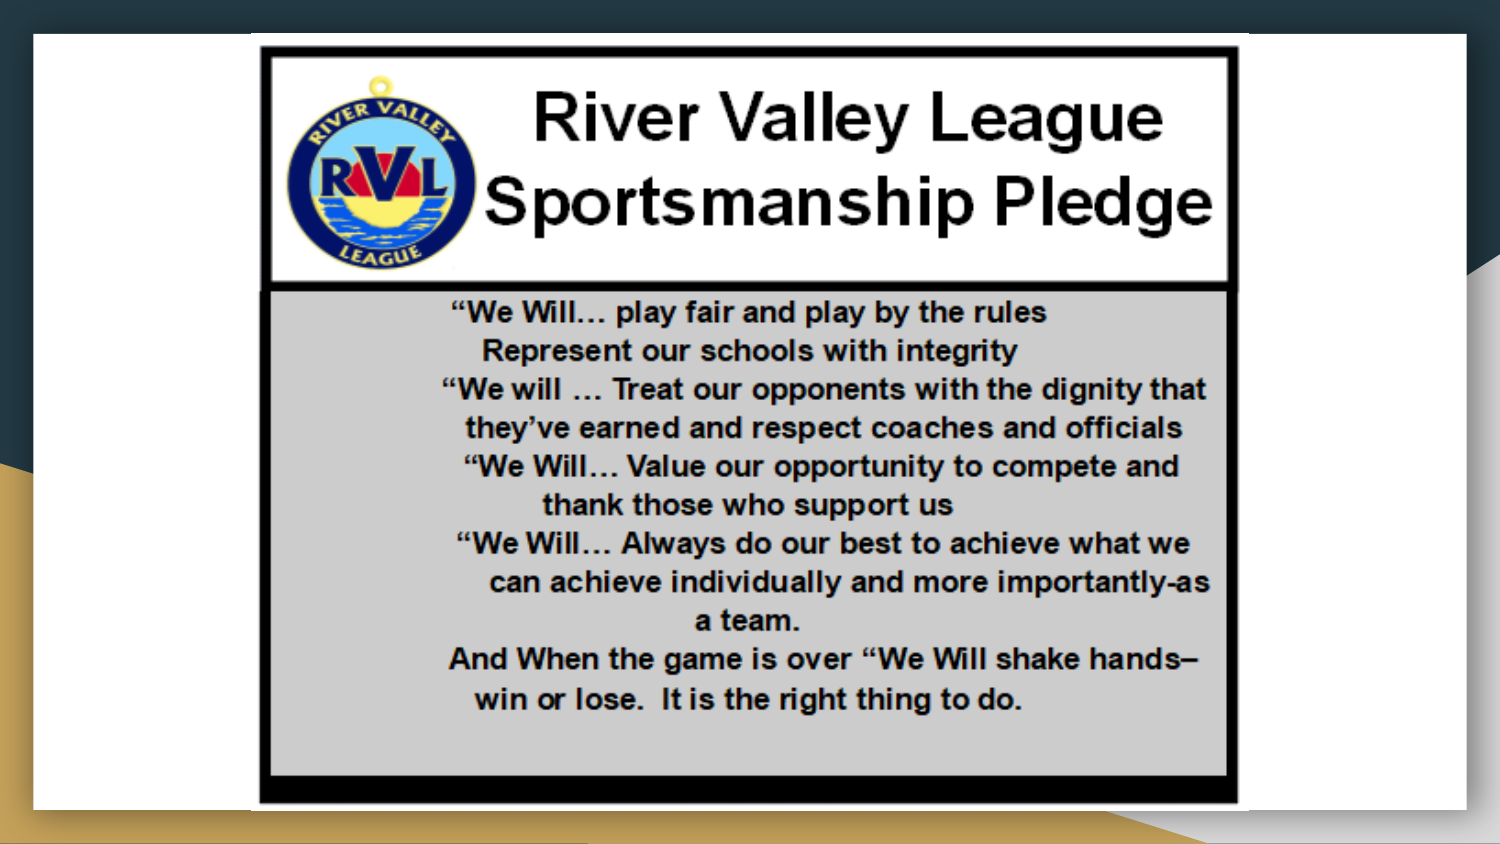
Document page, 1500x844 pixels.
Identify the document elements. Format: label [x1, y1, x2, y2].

picture [251, 33, 1249, 811]
